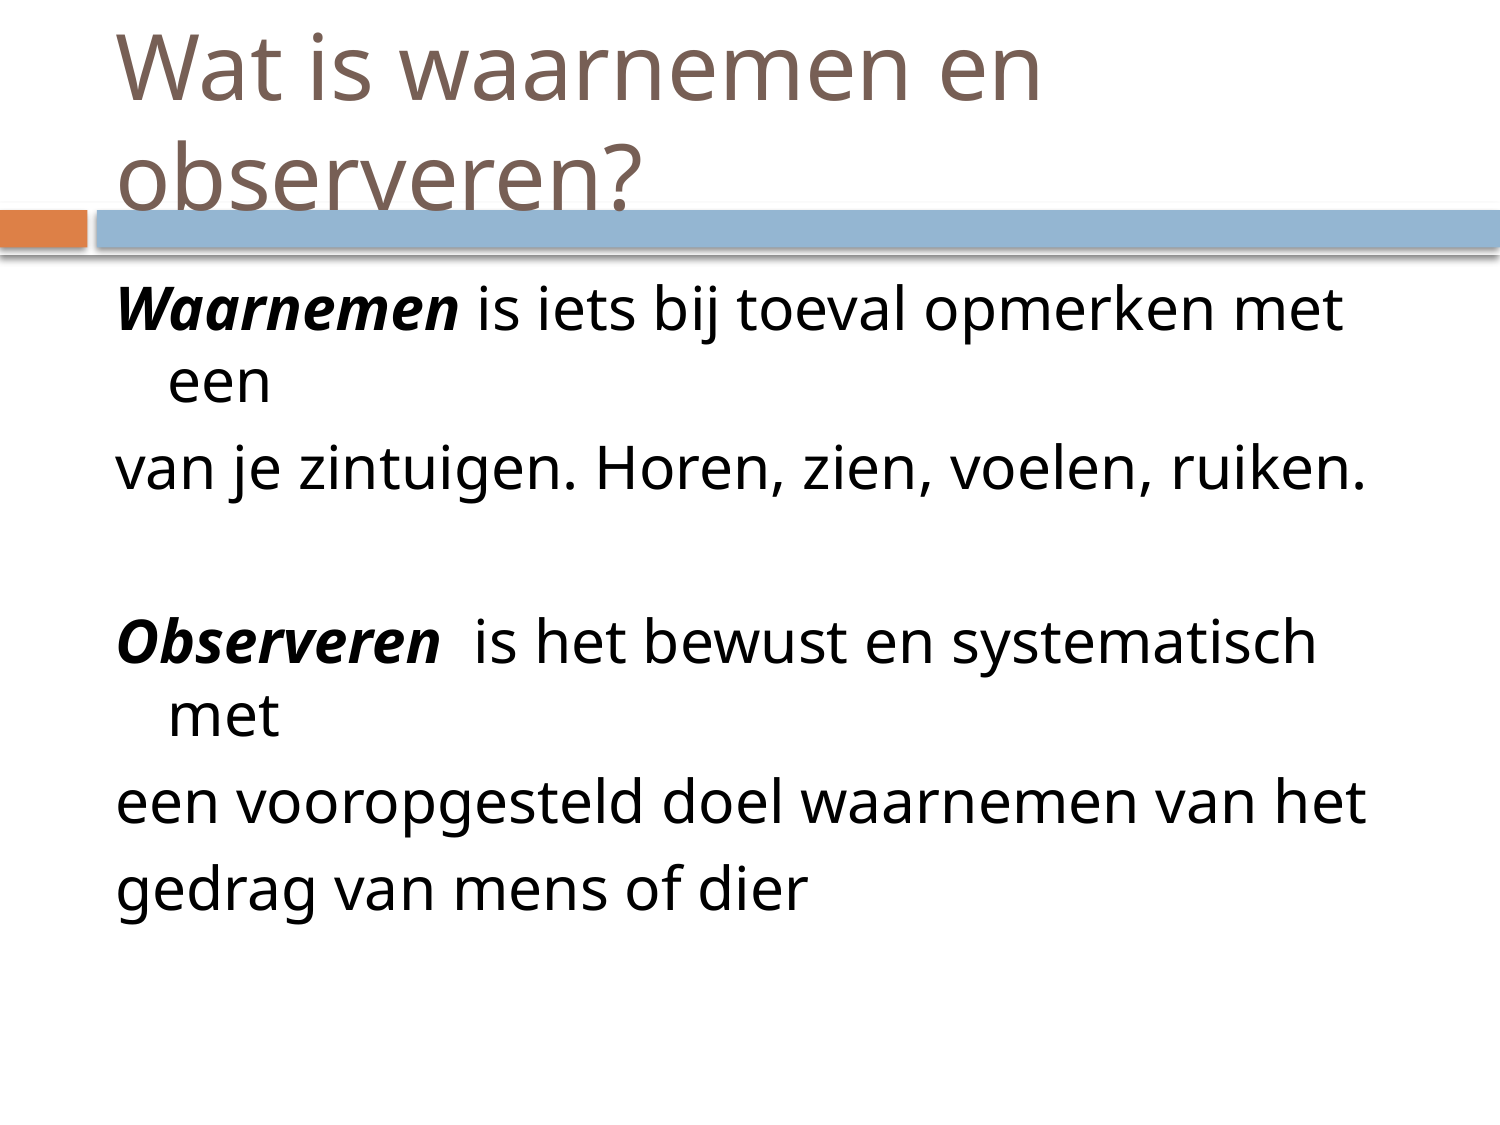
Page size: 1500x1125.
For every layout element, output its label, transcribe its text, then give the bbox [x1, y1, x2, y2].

list Waarnemen is iets bij toeval opmerken met een van je zintuigen. Horen, zien, voelen, ruiken. Observeren is het bewust en systematisch met een vooropgesteld doel waarnemen van het gedrag van mens of dier [100, 262, 1438, 1000]
title Wat is waarnemen en observeren? [100, 37, 1438, 200]
